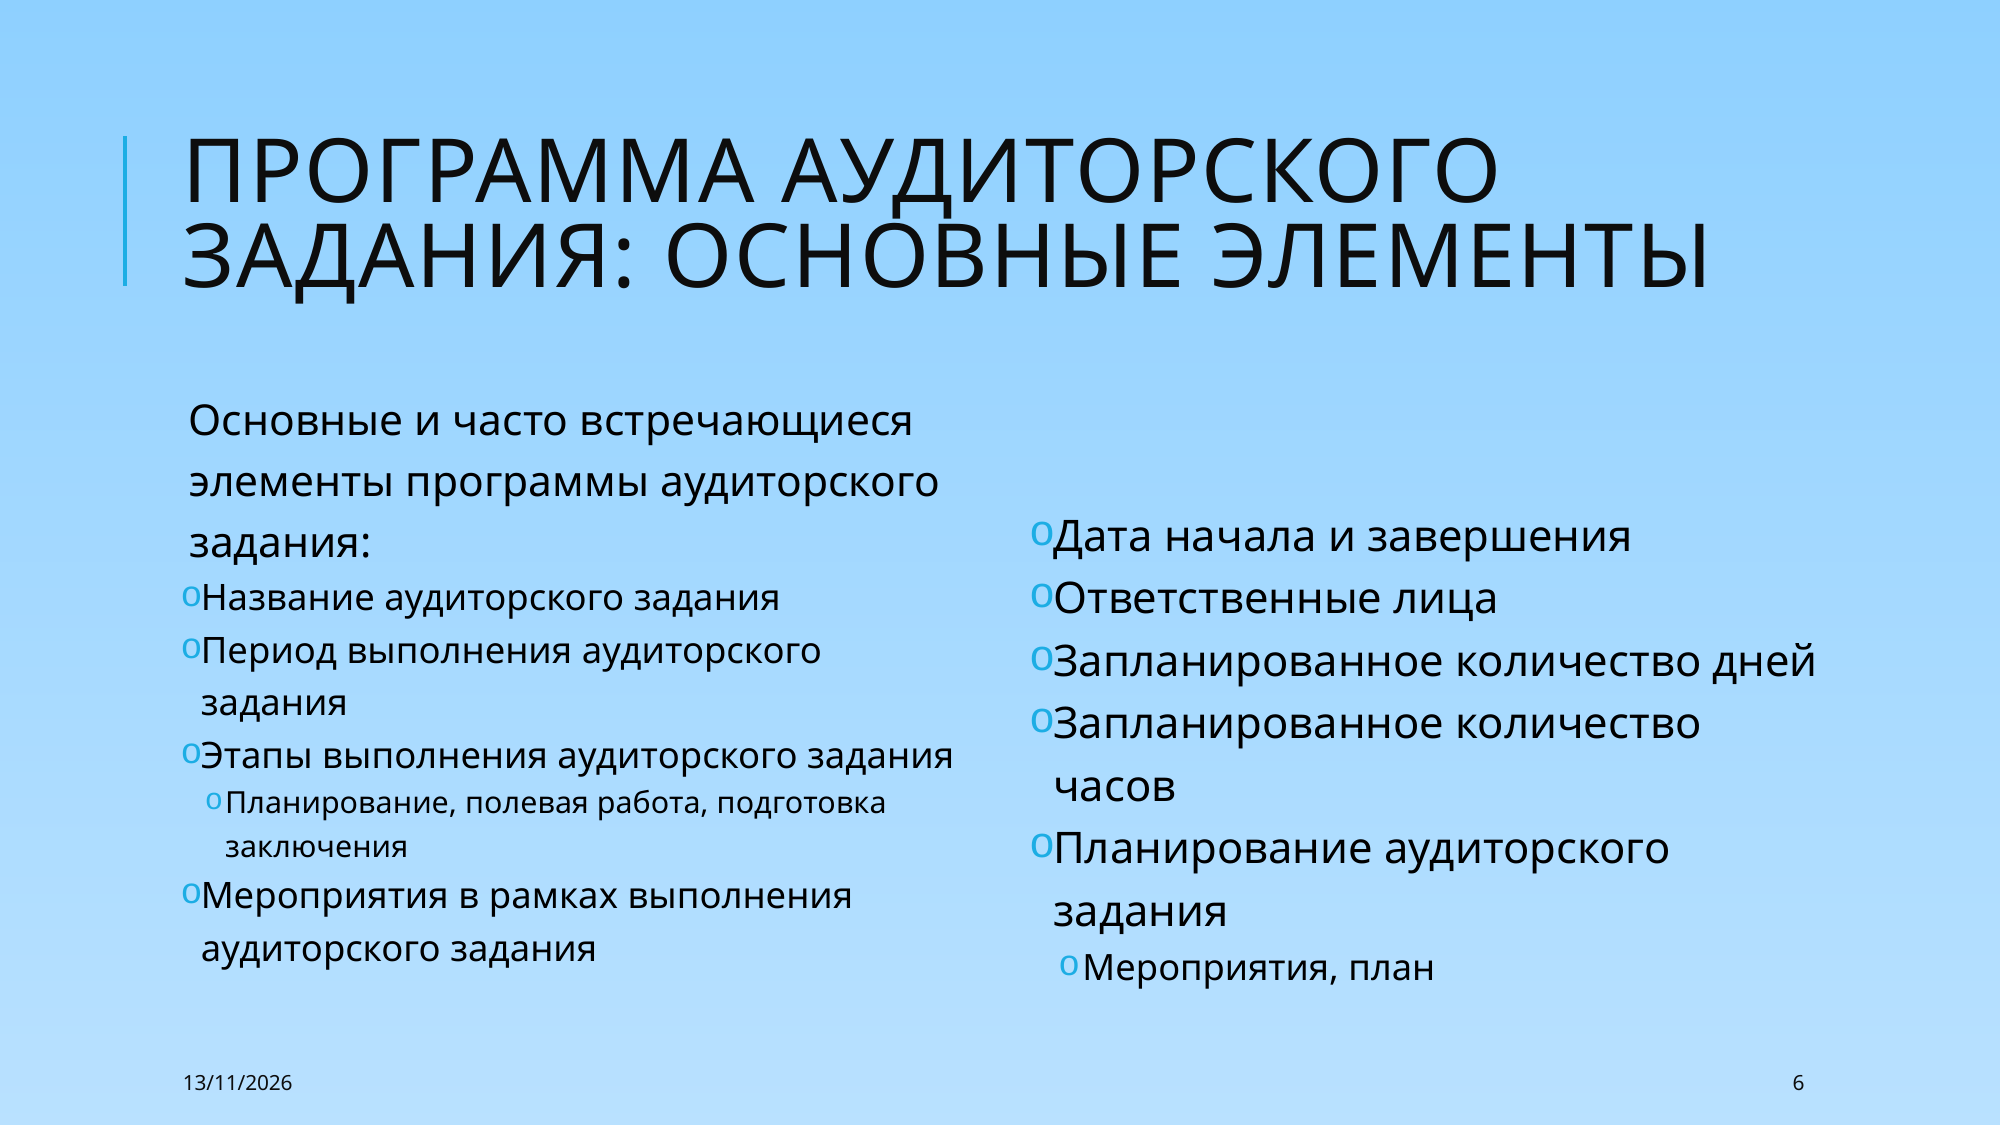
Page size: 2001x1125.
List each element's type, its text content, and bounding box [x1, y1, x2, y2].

list Основные и часто встречающиеся элементы программы аудиторского задания: Название аудиторского задания Период выполнения аудиторского задания Этапы выполнения аудиторского задания Планирование, полевая работа, подготовка заключения Мероприятия в рамках выполнения аудиторского задания [168, 375, 973, 1035]
slide_number 6 [1777, 1061, 1938, 1107]
list Дата начала и завершения Ответственные лица Запланированное количество дней Запланированное количество часов Планирование аудиторского задания Мероприятия, план [1015, 375, 1831, 1035]
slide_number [168, 1061, 522, 1107]
title ПРОГрамма аудиторского задания: основные элементы [168, 96, 1763, 342]
